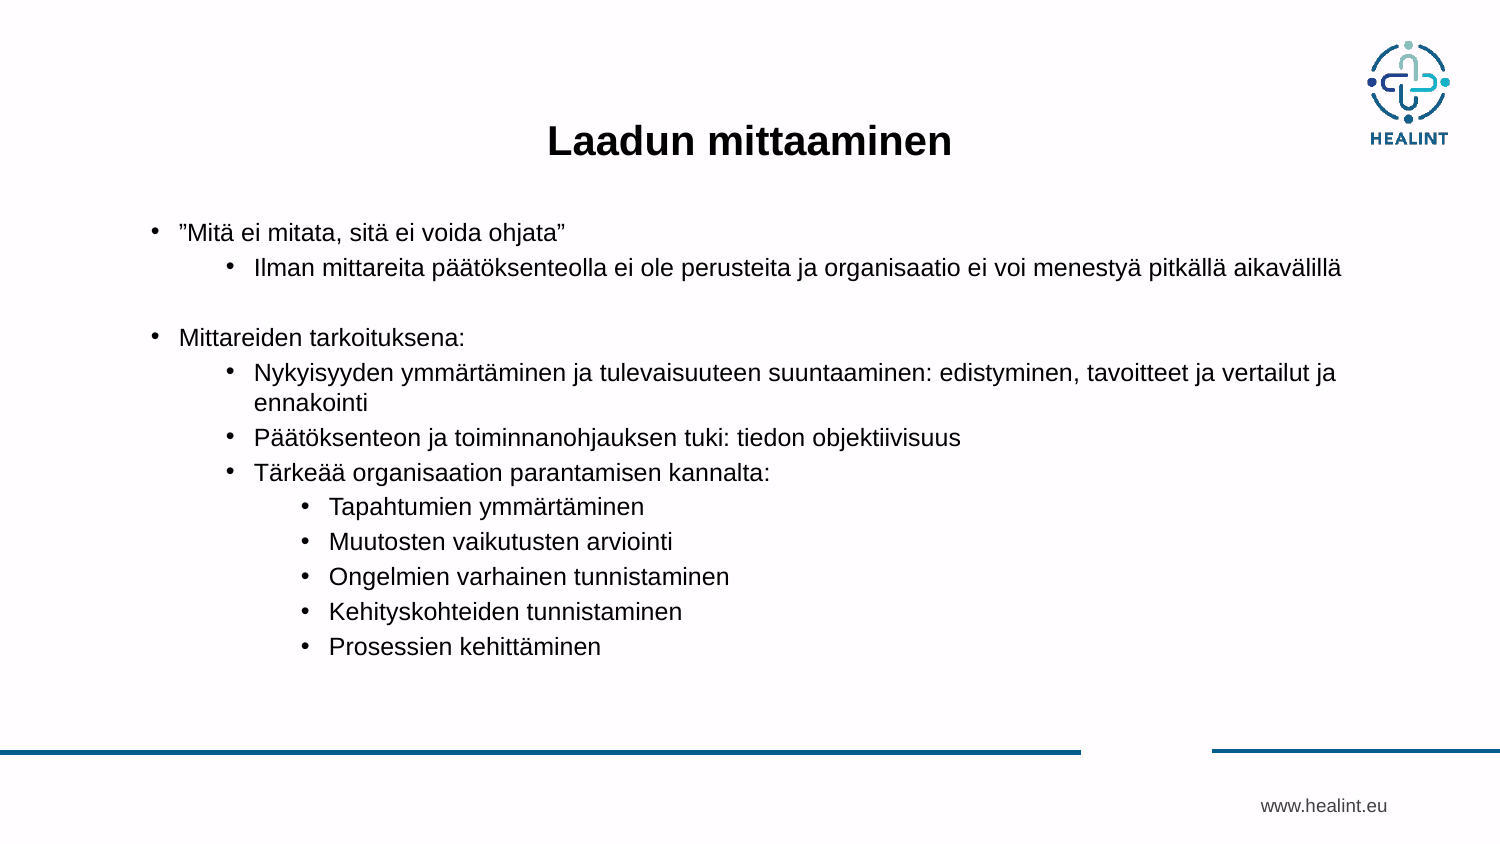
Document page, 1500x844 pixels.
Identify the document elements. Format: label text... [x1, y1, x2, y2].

title Laadun mittaaminen [0, 68, 1500, 209]
picture [1352, 36, 1467, 68]
list ”Mitä ei mitata, sitä ei voida ohjata” Ilman mittareita päätöksenteolla ei ole perusteita ja organisaatio ei voi menestyä pitkällä aikavälillä Mittareiden tarkoituksena: Nykyisyyden ymmärtäminen ja tulevaisuuteen suuntaaminen: edistyminen, tavoitteet ja vertailut ja ennakointi Päätöksenteon ja toiminnanohjauksen tuki: tiedon objektiivisuus Tärkeää organisaation parantamisen kannalta: Tapahtumien ymmärtäminen Muutosten vaikutusten arviointi Ongelmien varhainen tunnistaminen Kehityskohteiden tunnistaminen Prosessien kehittäminen [135, 208, 1376, 682]
